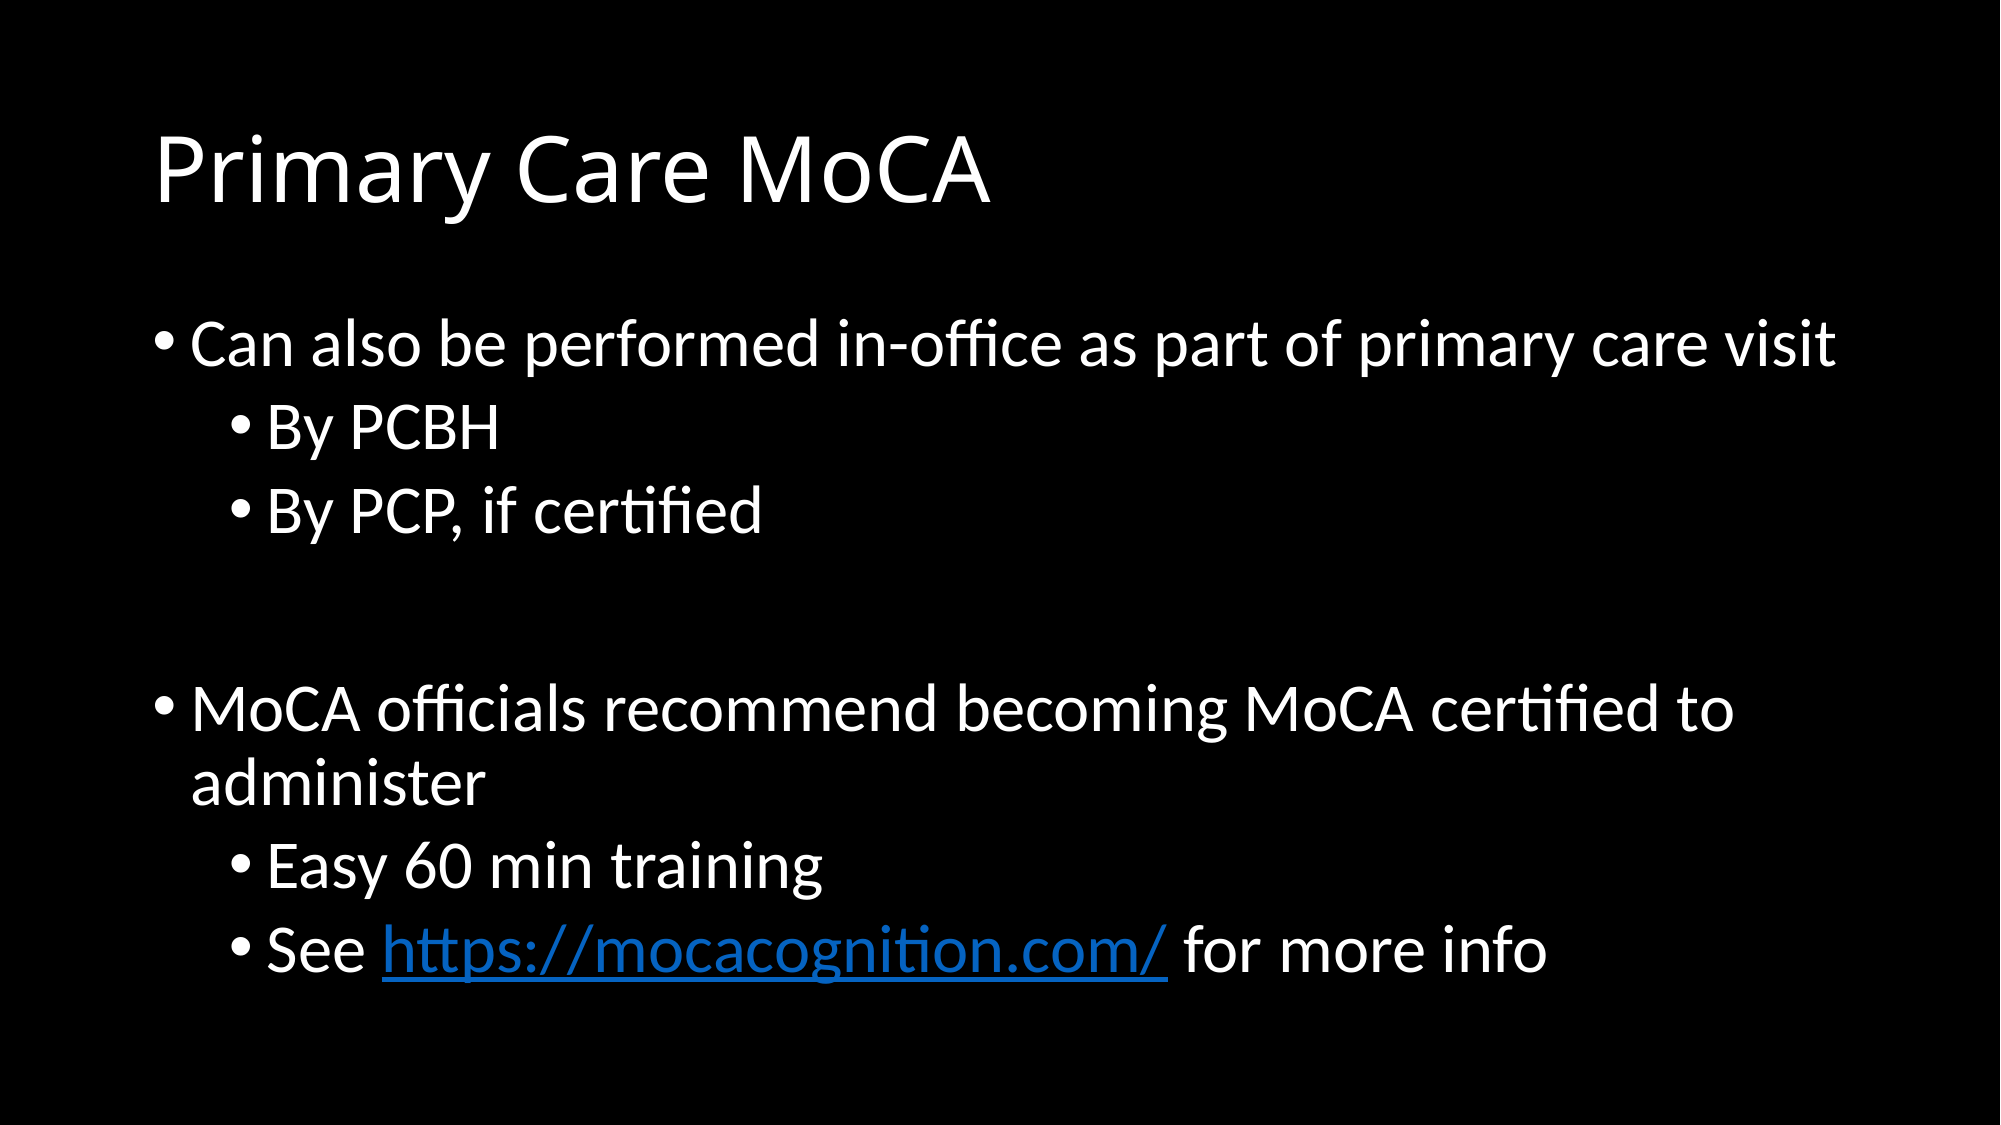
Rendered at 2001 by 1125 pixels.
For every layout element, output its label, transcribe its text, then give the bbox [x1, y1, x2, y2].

title Primary Care MoCA [137, 64, 1775, 282]
list Can also be performed in-office as part of primary care visit By PCBH By PCP, if certified MoCA officials recommend becoming MoCA certified to administer Easy 60 min training See https://mocacognition.com/ for more info [137, 299, 1863, 1014]
